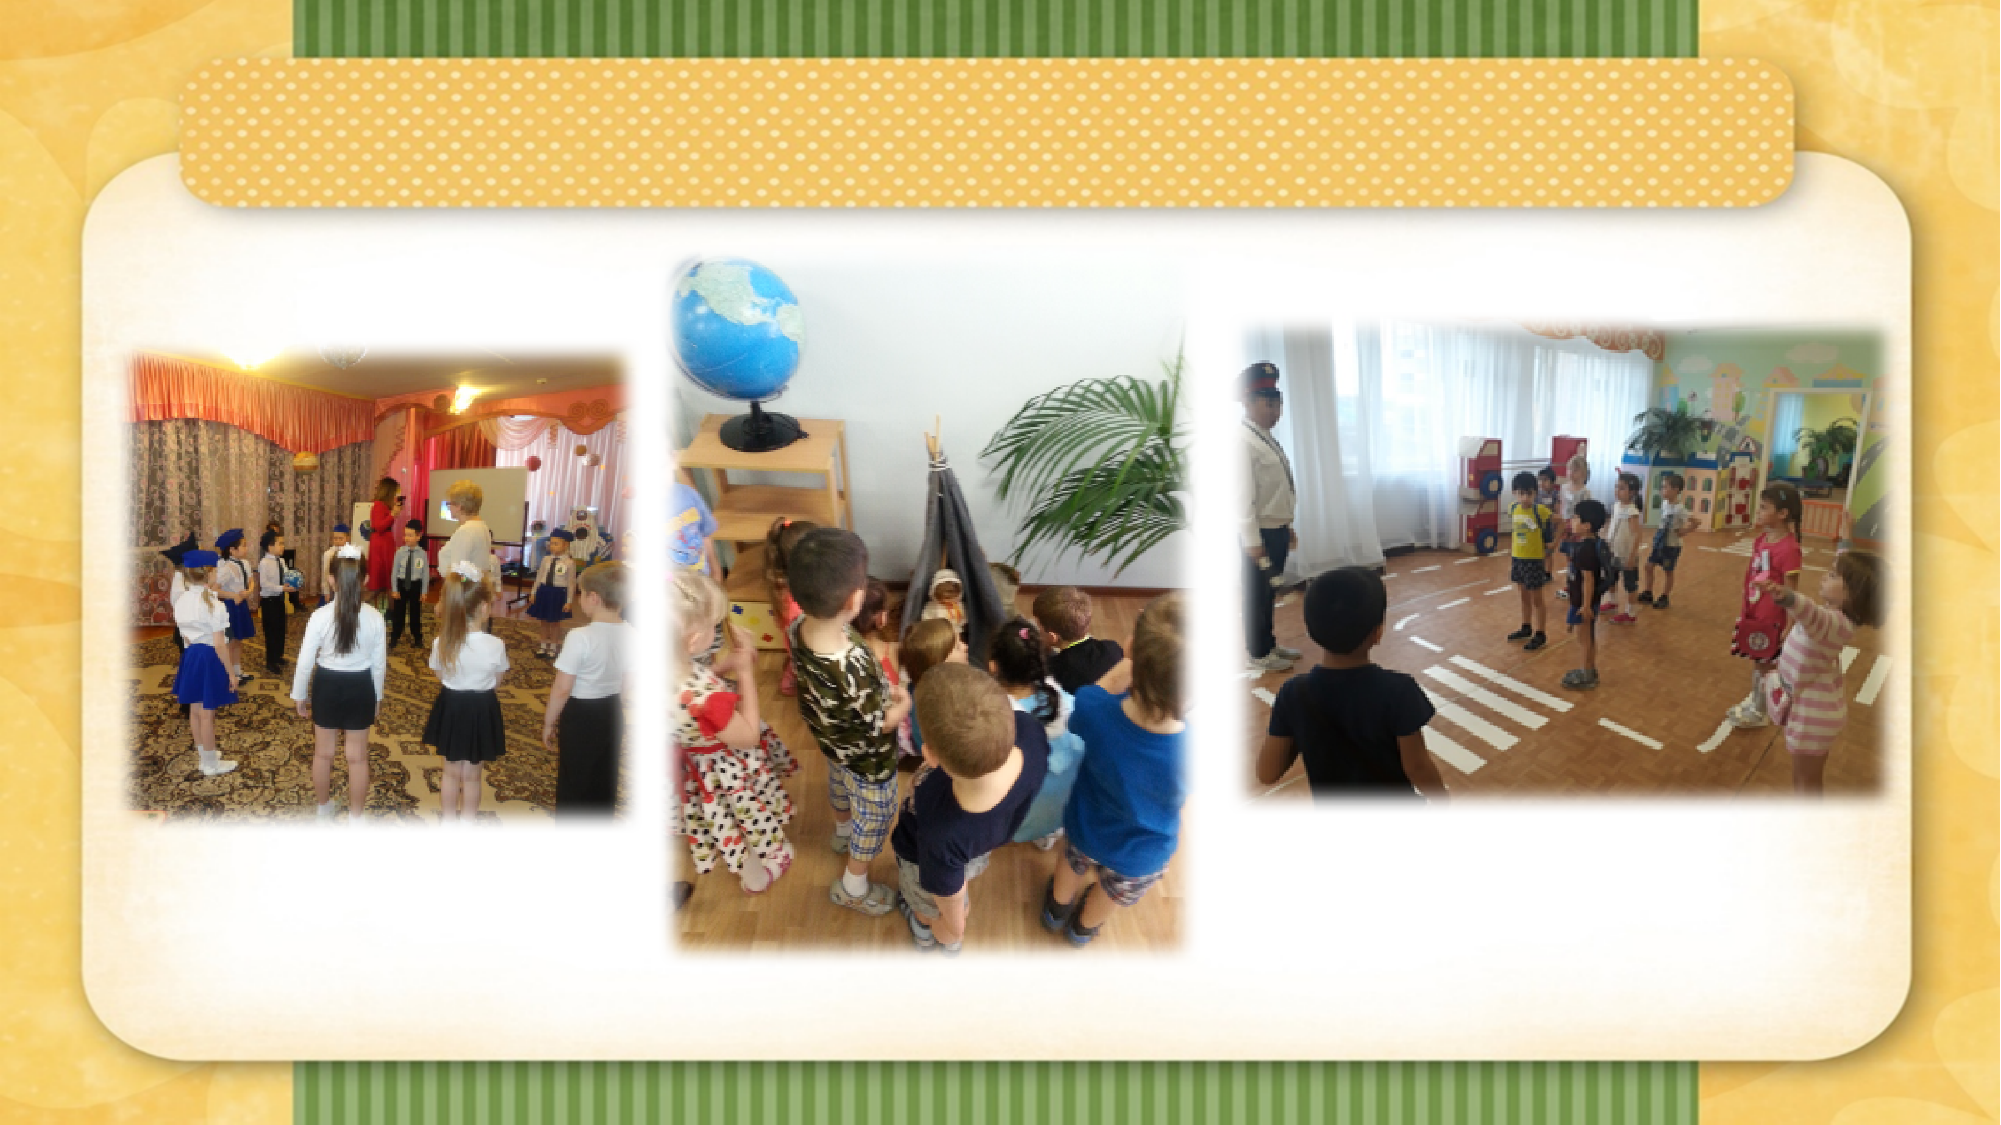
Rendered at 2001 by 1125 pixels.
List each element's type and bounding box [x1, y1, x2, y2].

list [114, 338, 642, 834]
picture [0, 0, 2000, 1125]
